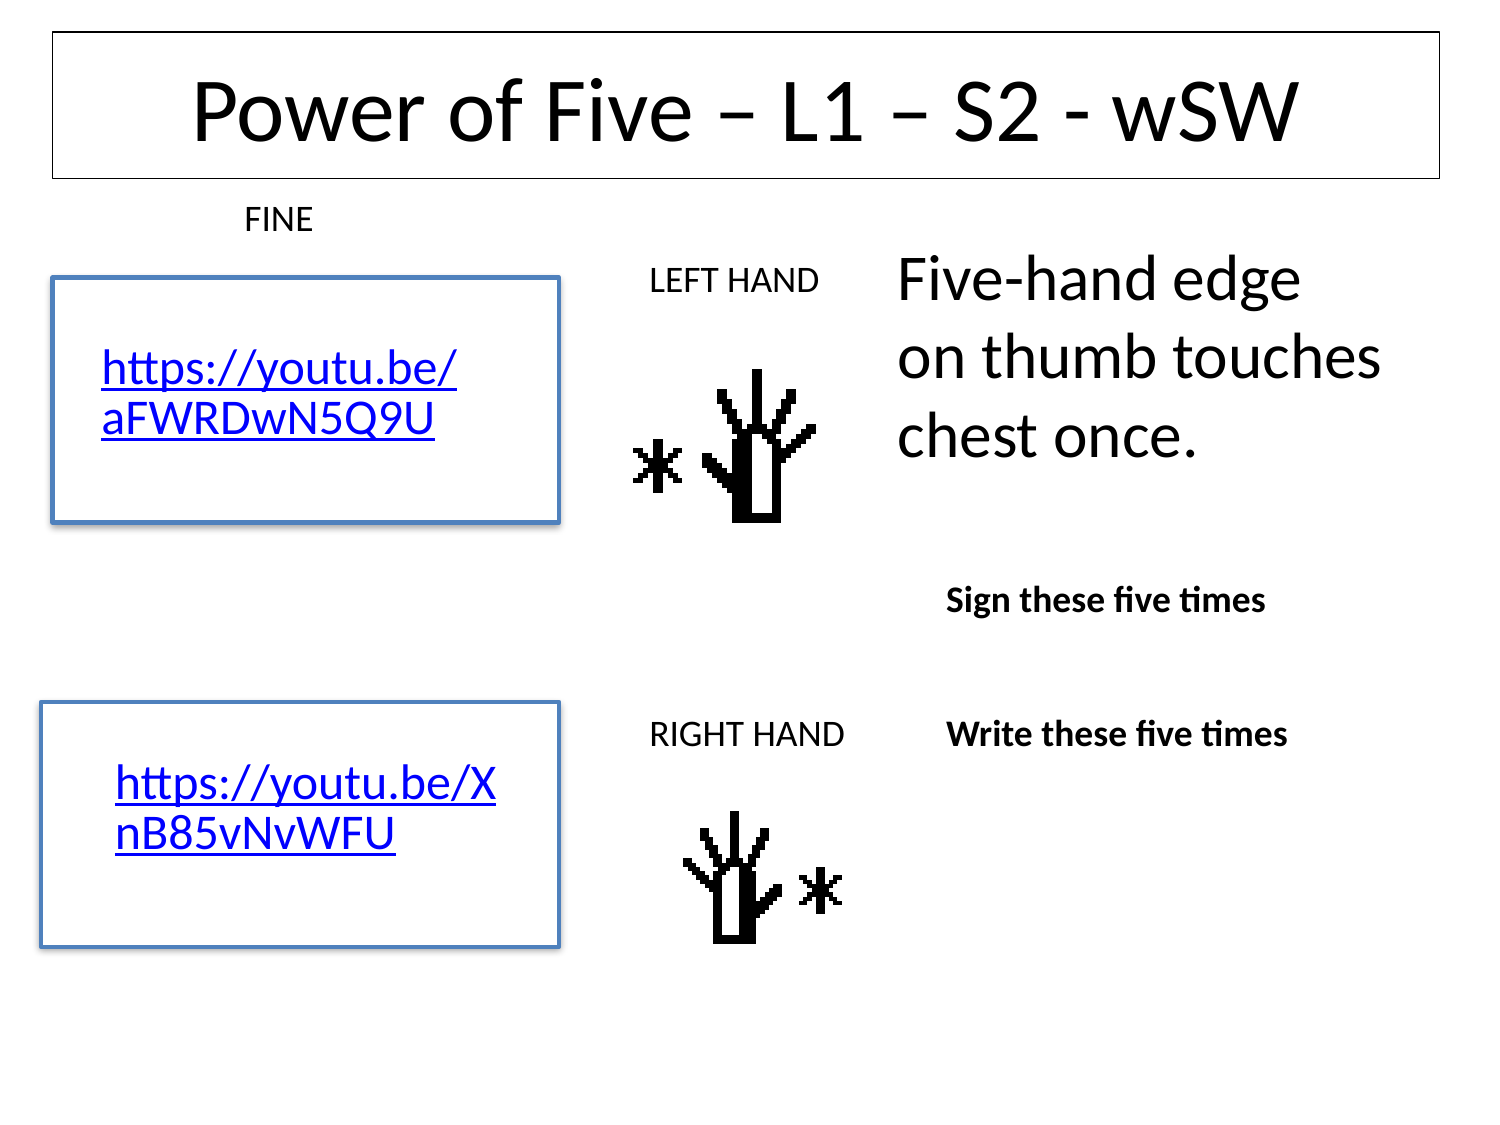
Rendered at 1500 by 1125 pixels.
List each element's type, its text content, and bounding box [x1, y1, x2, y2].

title Power of Five – L1 – S2 - wSW [52, 31, 1441, 179]
text_box https://youtu.be/aFWRDwN5Q9U [93, 327, 483, 403]
text_box RIGHT HAND [641, 701, 887, 762]
text_box Five-hand edge on thumb touches chest once. [890, 227, 1391, 553]
text_box Write these five times [938, 701, 1333, 762]
text_box LEFT HAND [641, 247, 834, 307]
text_box https://youtu.be/XnB85vNvWFU [107, 742, 505, 817]
picture [641, 769, 885, 988]
picture [583, 320, 866, 573]
text_box [52, 277, 560, 523]
text_box Sign these five times [938, 567, 1283, 628]
text_box [40, 701, 560, 947]
text_box FINE [236, 186, 354, 247]
